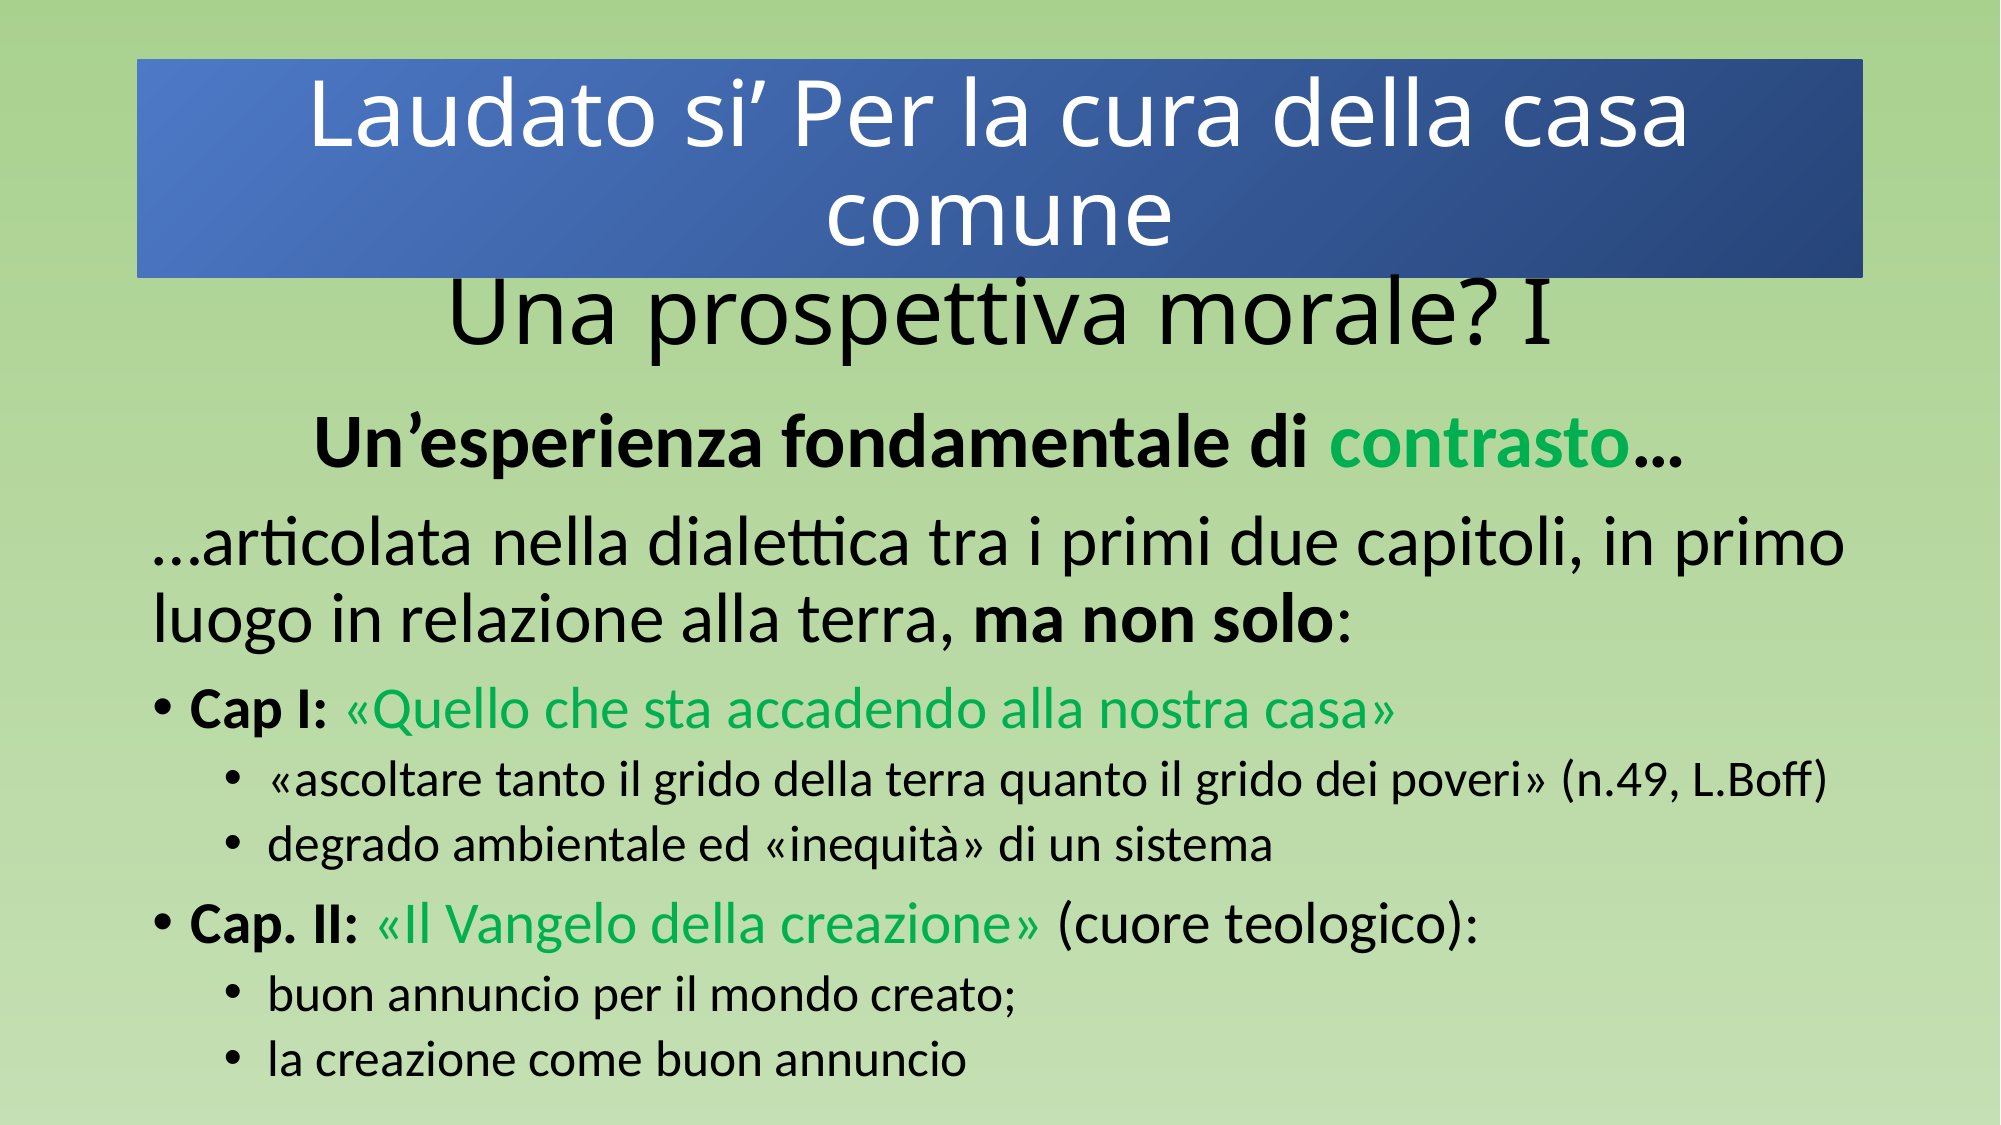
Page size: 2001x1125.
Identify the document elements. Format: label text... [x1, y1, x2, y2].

list Un’esperienza fondamentale di contrasto… …articolata nella dialettica tra i primi due capitoli, in primo luogo in relazione alla terra, ma non solo: Cap I: «Quello che sta accadendo alla nostra casa» «ascoltare tanto il grido della terra quanto il grido dei poveri» (n.49, L.Boff) degrado ambientale ed «inequità» di un sistema Cap. II: «Il Vangelo della creazione» (cuore teologico): buon annuncio per il mondo creato; la creazione come buon annuncio [137, 393, 1863, 1108]
text_box Laudato si’ Per la cura della casa comune Una prospettiva morale? I [137, 59, 1863, 278]
